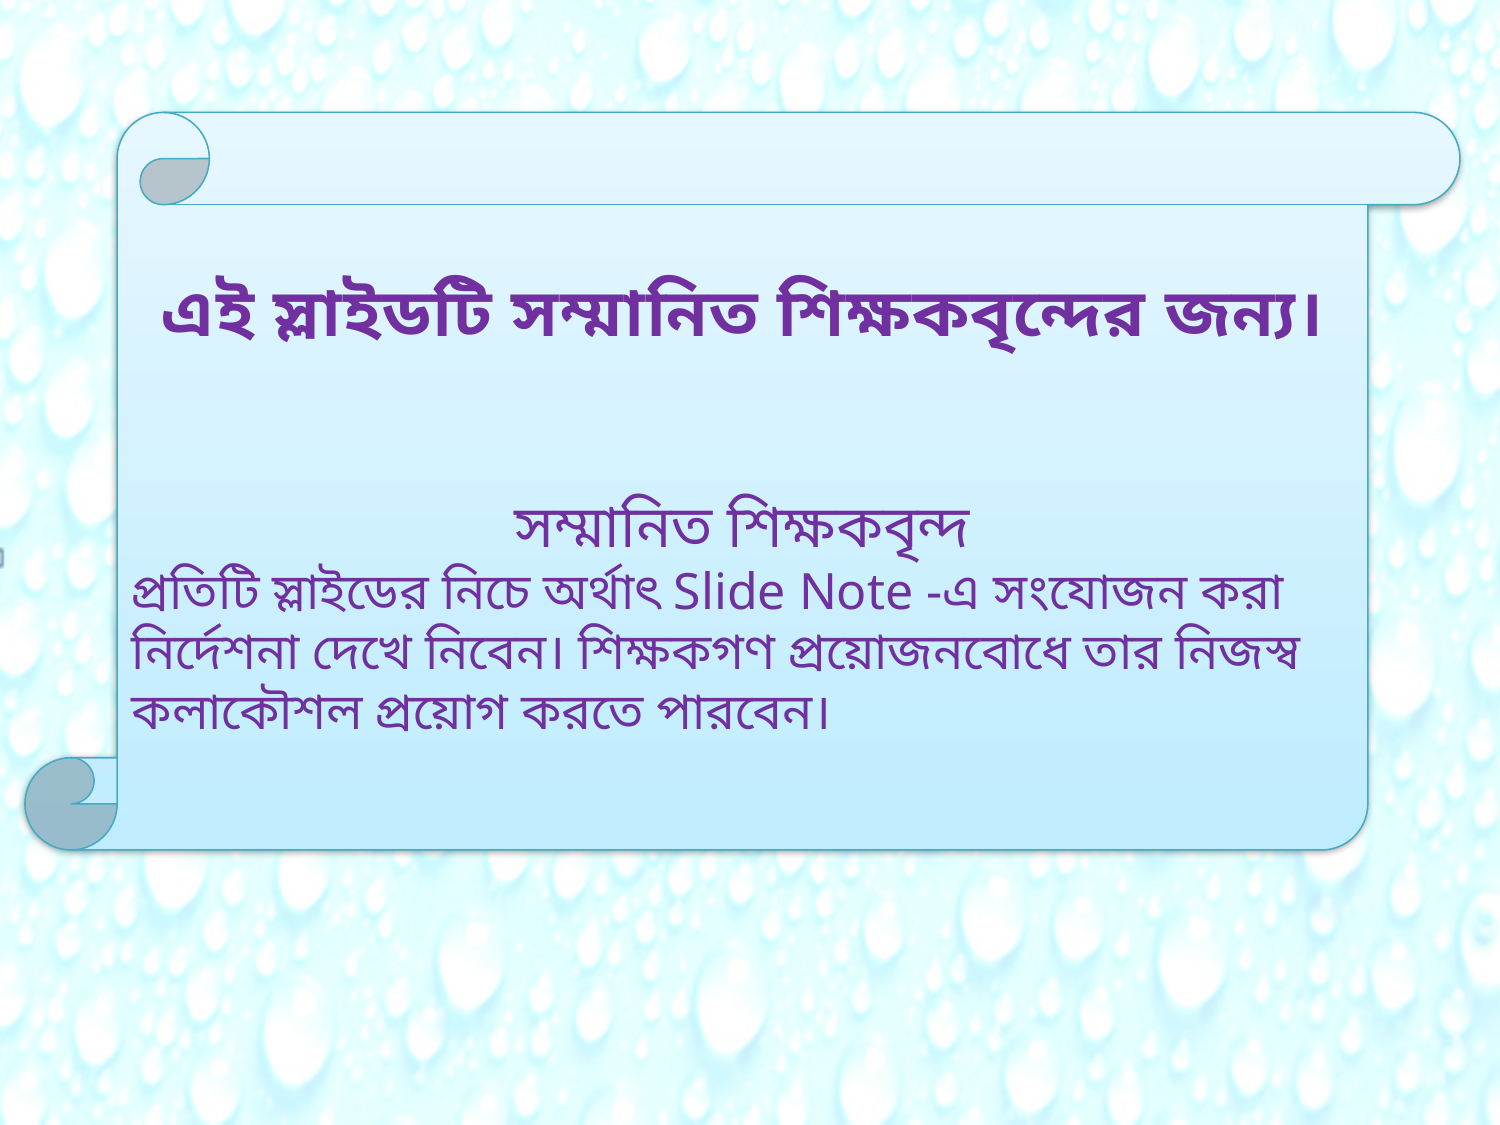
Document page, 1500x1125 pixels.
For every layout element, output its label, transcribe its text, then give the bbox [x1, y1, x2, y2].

picture [0, 0, 1500, 1125]
text_box এই স্লাইডটি সম্মানিত শিক্ষকবৃন্দের জন্য। সম্মানিত শিক্ষকবৃন্দ প্রতিটি স্লাইডের নিচে অর্থাৎ Slide Note -এ সংযোজন করা নির্দেশনা দেখে নিবেন। শিক্ষকগণ প্রয়োজনবোধে তার নিজস্ব কলাকৌশল প্রয়োগ করতে পারবেন। [24, 111, 1461, 851]
